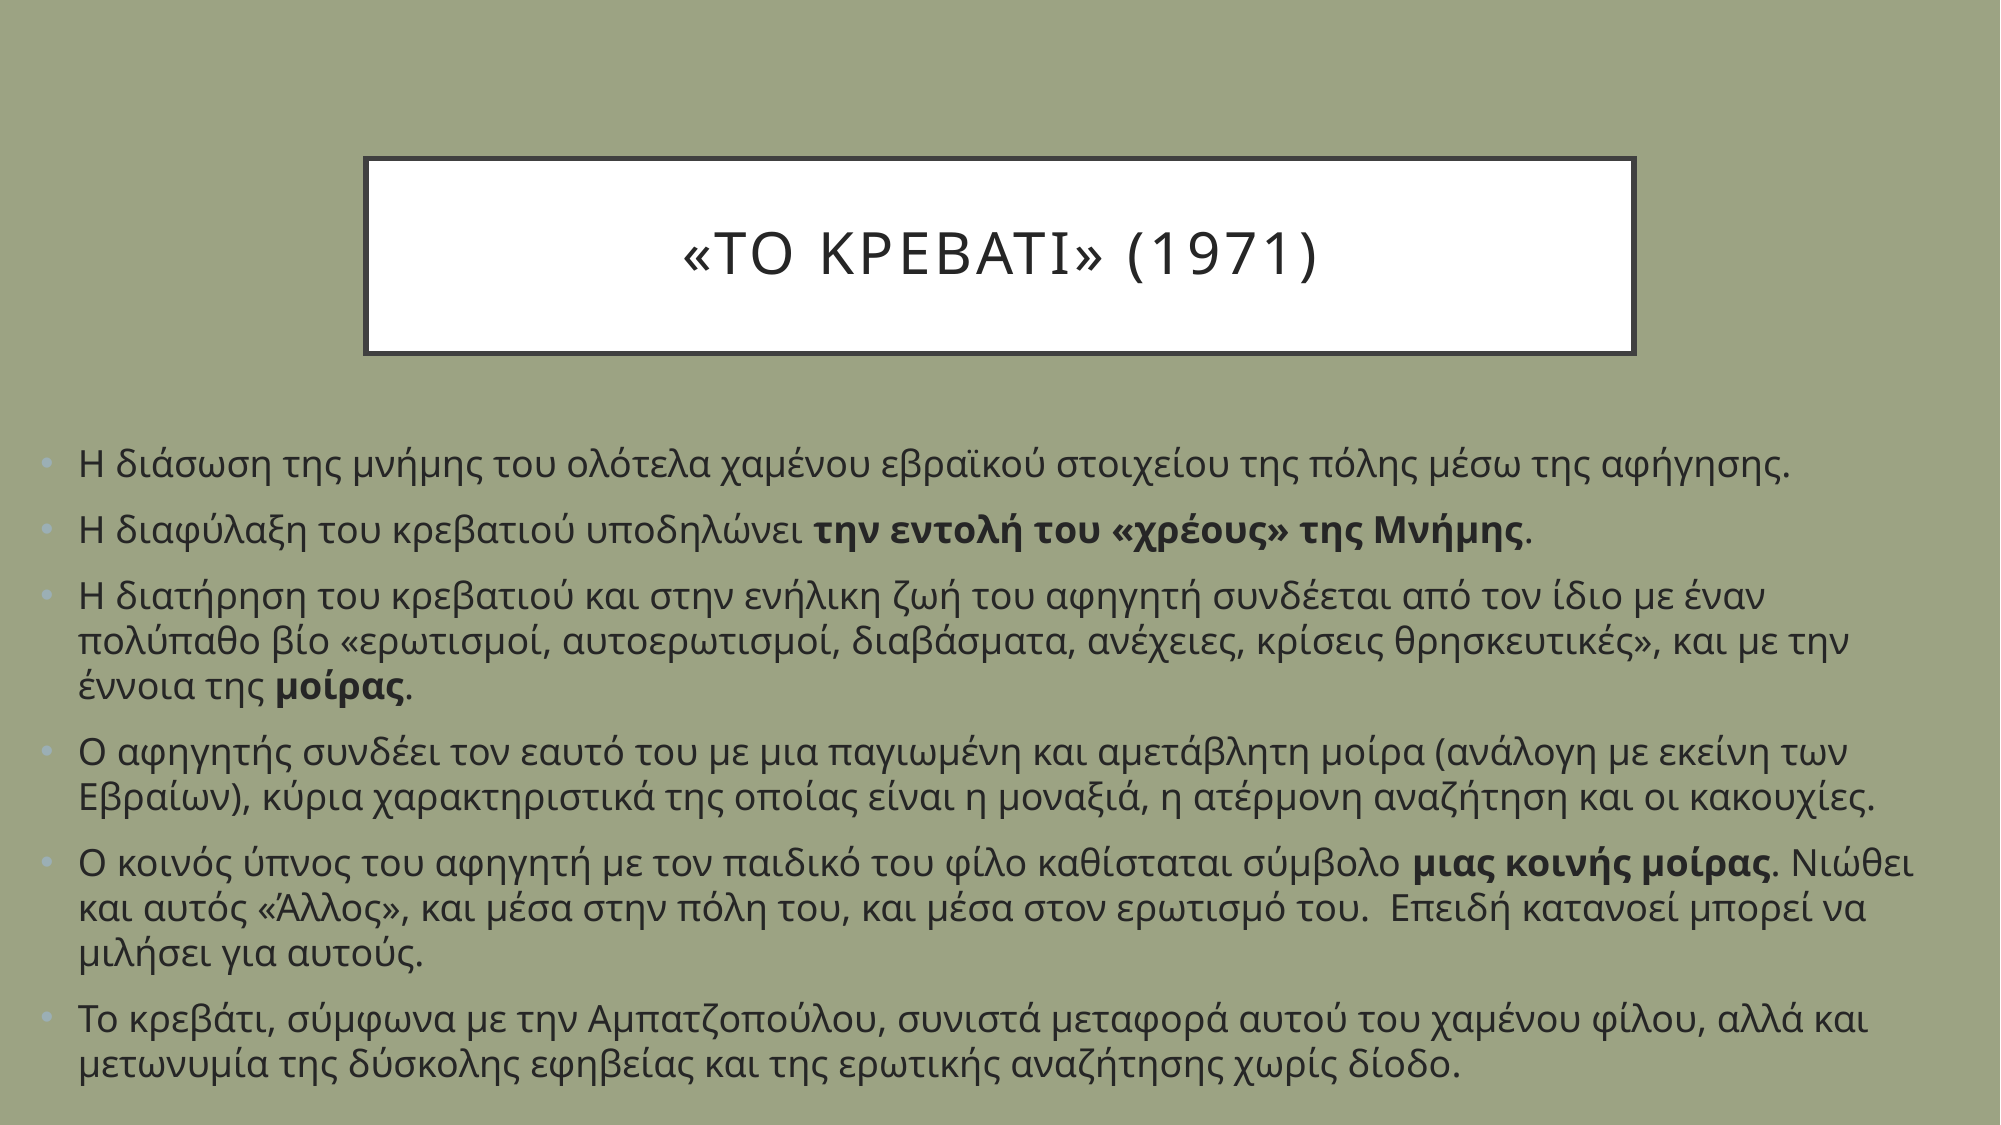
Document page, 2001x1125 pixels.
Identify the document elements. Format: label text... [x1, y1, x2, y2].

list Η διάσωση της μνήμης του ολότελα χαμένου εβραϊκού στοιχείου της πόλης μέσω της αφήγησης. Η διαφύλαξη του κρεβατιού υποδηλώνει την εντολή του «χρέους» της Μνήμης. Η διατήρηση του κρεβατιού και στην ενήλικη ζωή του αφηγητή συνδέεται από τον ίδιο με έναν πολύπαθο βίο «ερωτισμοί, αυτοερωτισμοί, διαβάσματα, ανέχειες, κρίσεις θρησκευτικές», και με την έννοια της μοίρας. Ο αφηγητής συνδέει τον εαυτό του με μια παγιωμένη και αμετάβλητη μοίρα (ανάλογη με εκείνη των Εβραίων), κύρια χαρακτηριστικά της οποίας είναι η μοναξιά, η ατέρμονη αναζήτηση και οι κακουχίες. Ο κοινός ύπνος του αφηγητή με τον παιδικό του φίλο καθίσταται σύμβολο μιας κοινής μοίρας. Νιώθει και αυτός «Άλλος», και μέσα στην πόλη του, και μέσα στον ερωτισμό του. Επειδή κατανοεί μπορεί να μιλήσει για αυτούς. Το κρεβάτι, σύμφωνα με την Αμπατζοπούλου, συνιστά μεταφορά αυτού του χαμένου φίλου, αλλά και μετωνυμία της δύσκολης εφηβείας και της ερωτικής αναζήτησης χωρίς δίοδο. [25, 432, 1967, 1108]
title «Το κρεβατι» (1971) [363, 156, 1637, 356]
